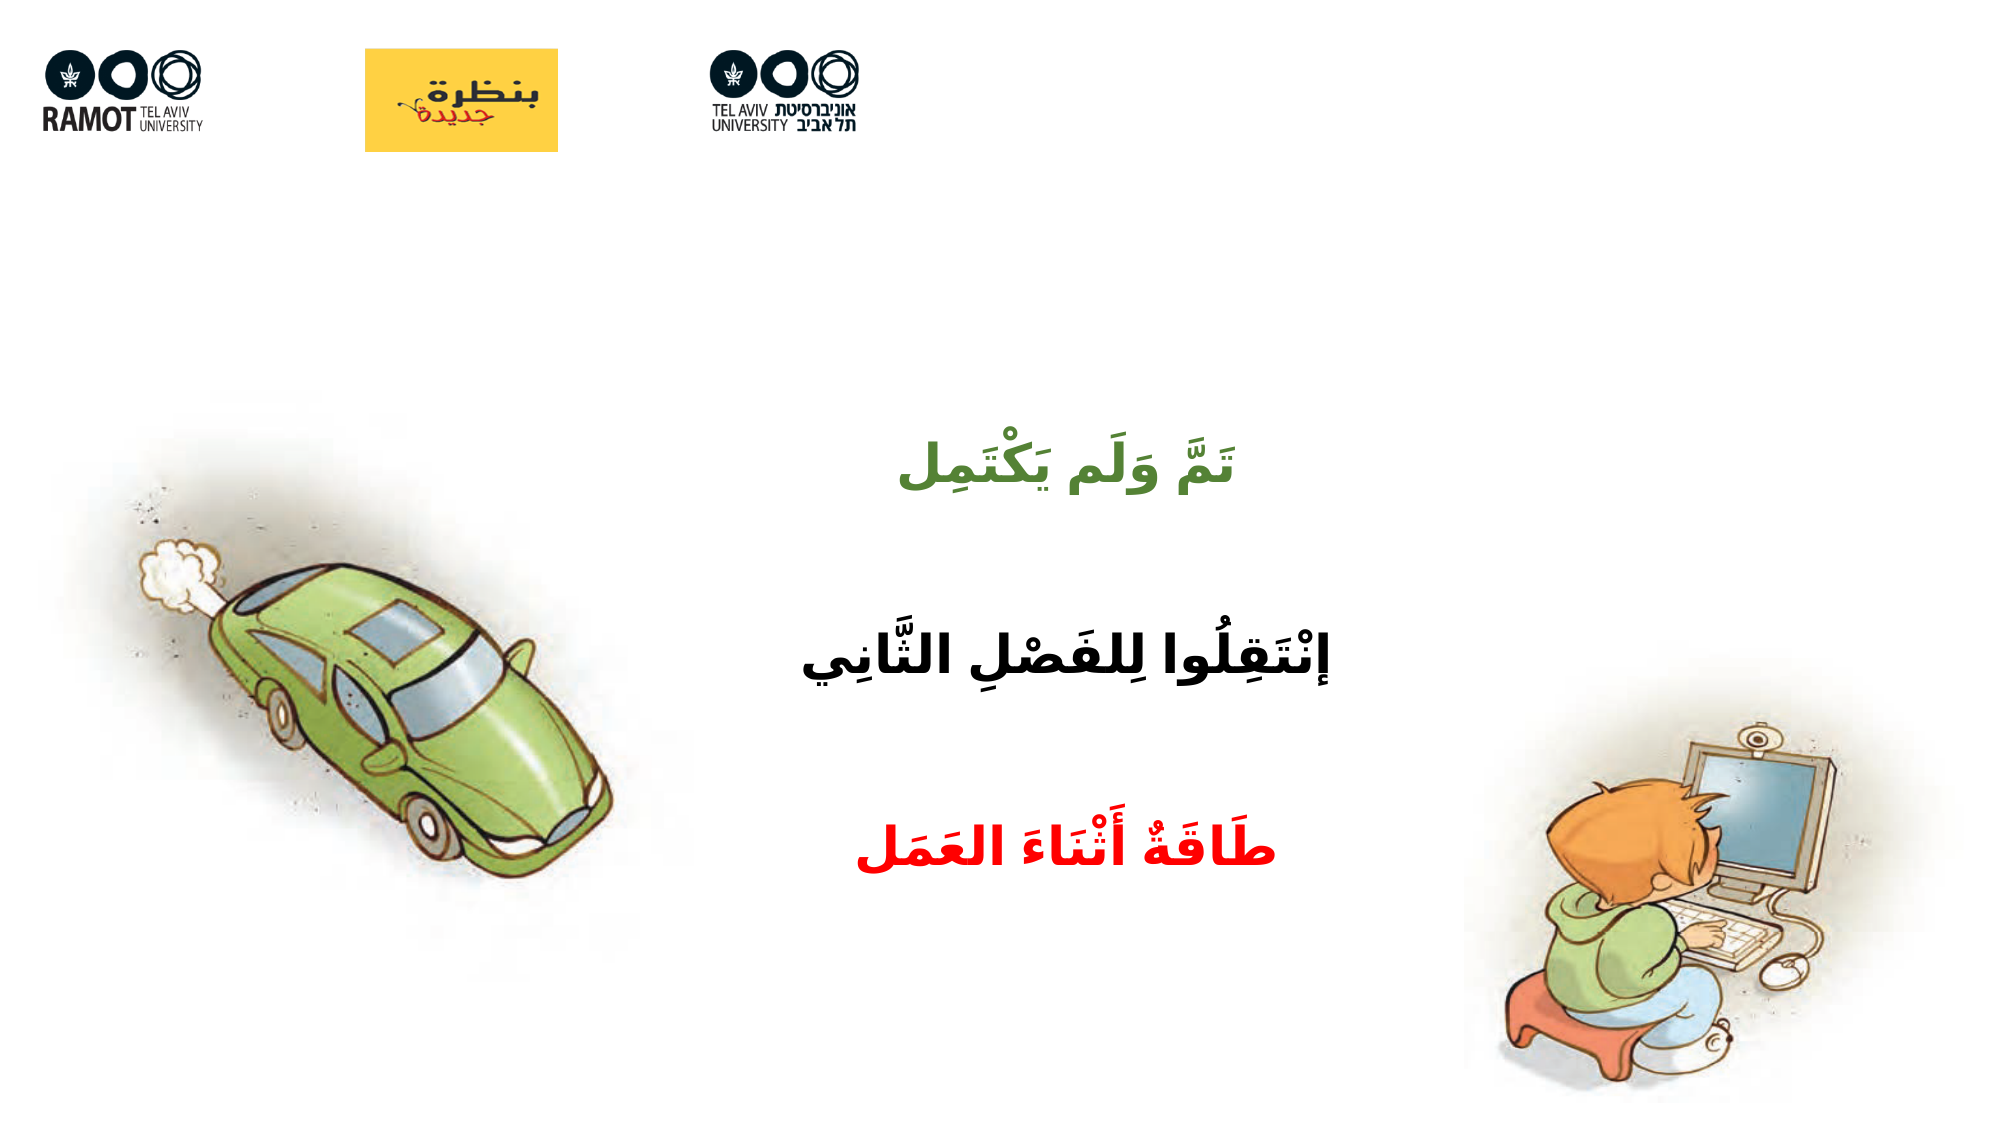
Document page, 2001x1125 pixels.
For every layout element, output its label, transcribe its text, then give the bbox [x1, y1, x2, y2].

picture [40, 48, 861, 152]
picture [1463, 640, 1964, 1103]
picture [14, 390, 694, 982]
text_box تَمَّ وَلَم يَكْتَمِل إنْتَقِلُوا لِلفَصْلِ الثَّانِي طَاقَةٌ أَثْنَاءَ العَمَل [419, 325, 1714, 907]
